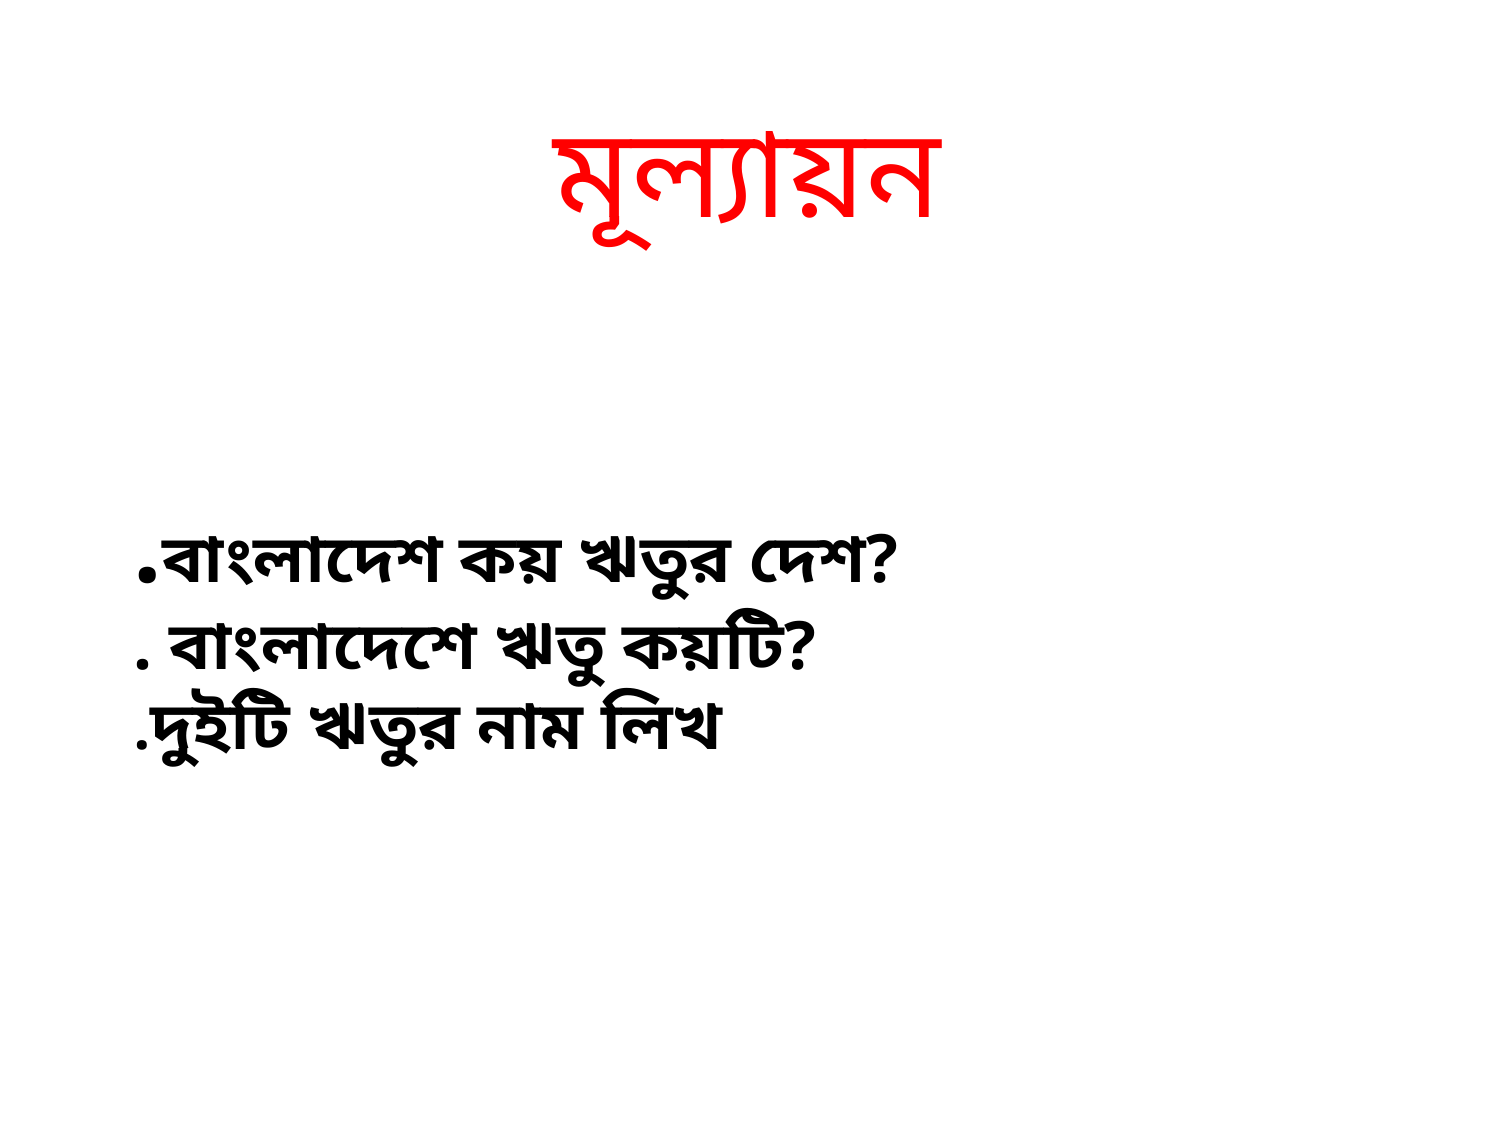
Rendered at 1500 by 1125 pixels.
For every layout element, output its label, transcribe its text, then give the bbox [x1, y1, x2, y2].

title .বাংলাদেশ কয় ঋতুর দেশ? . বাংলাদেশে ঋতু কয়টি? .দুইটি ঋতুর নাম লিখ [118, 474, 1394, 947]
list মূল্যায়ন [125, 87, 1394, 250]
